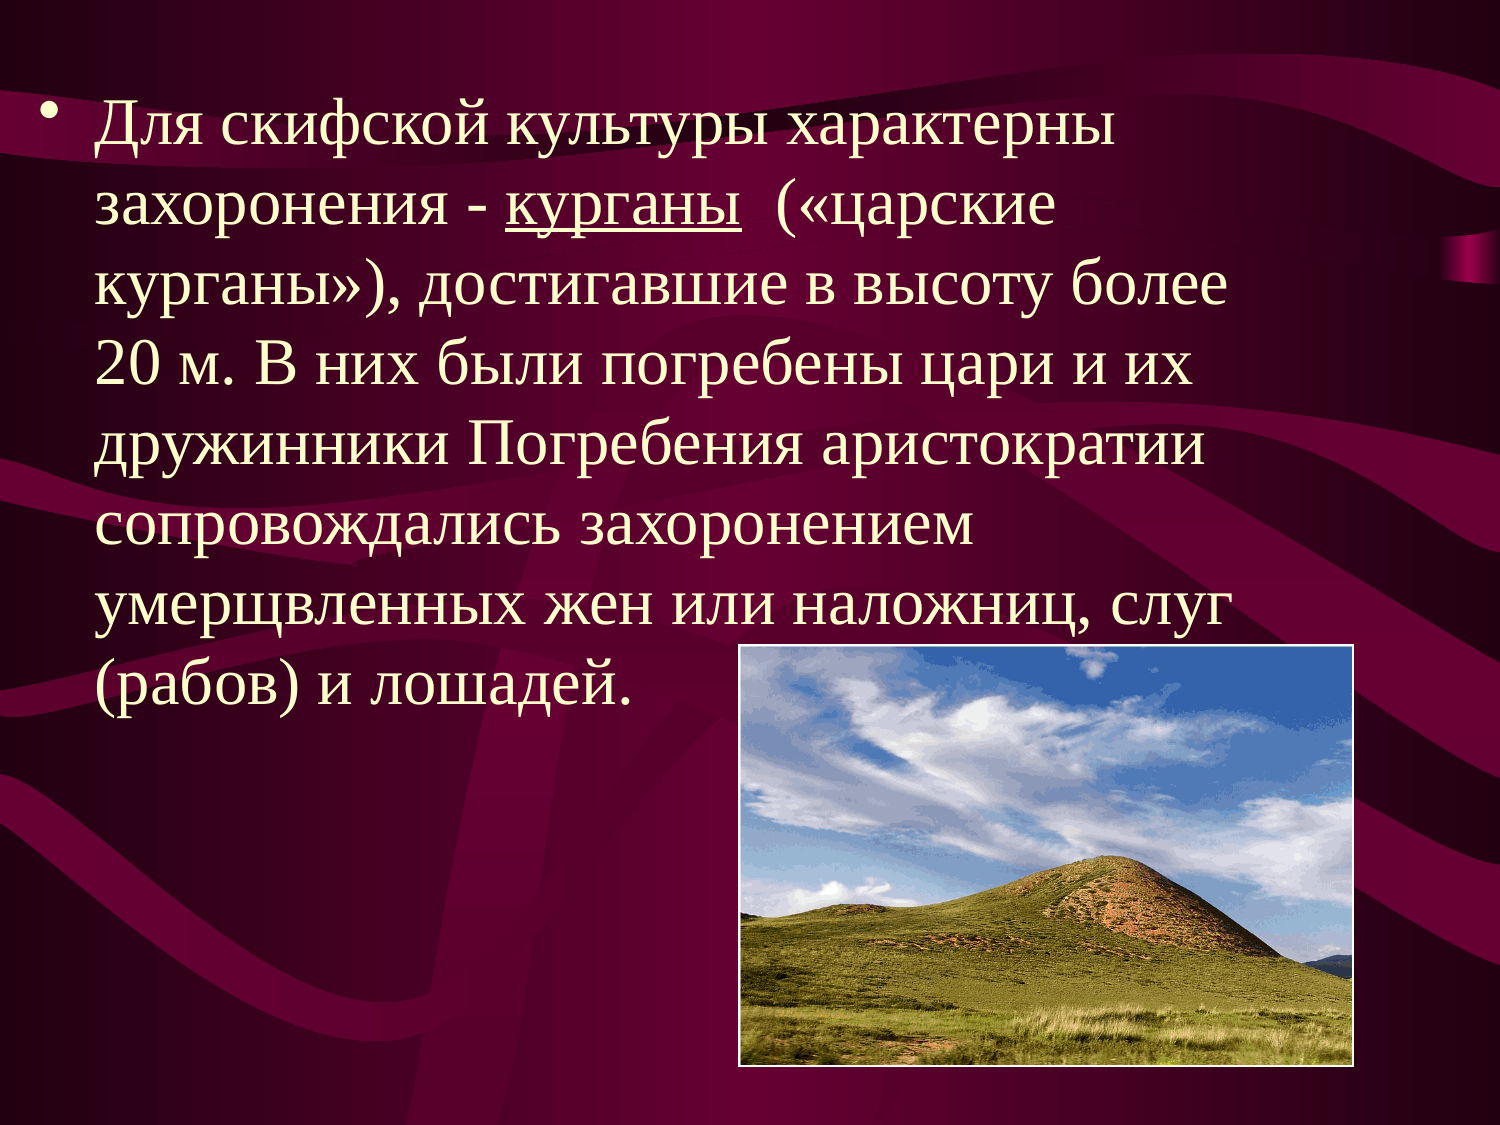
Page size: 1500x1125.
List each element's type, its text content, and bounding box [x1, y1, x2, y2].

list Для скифской культуры характерны захоронения - курганы («царские курганы»), достигавшие в высоту более 20 м. В них были погребены цари и их дружинники Погребения аристократии сопровождались захоронением умерщвленных жен или наложниц, слуг (рабов) и лошадей. [23, 70, 1299, 751]
picture [738, 644, 1354, 1067]
